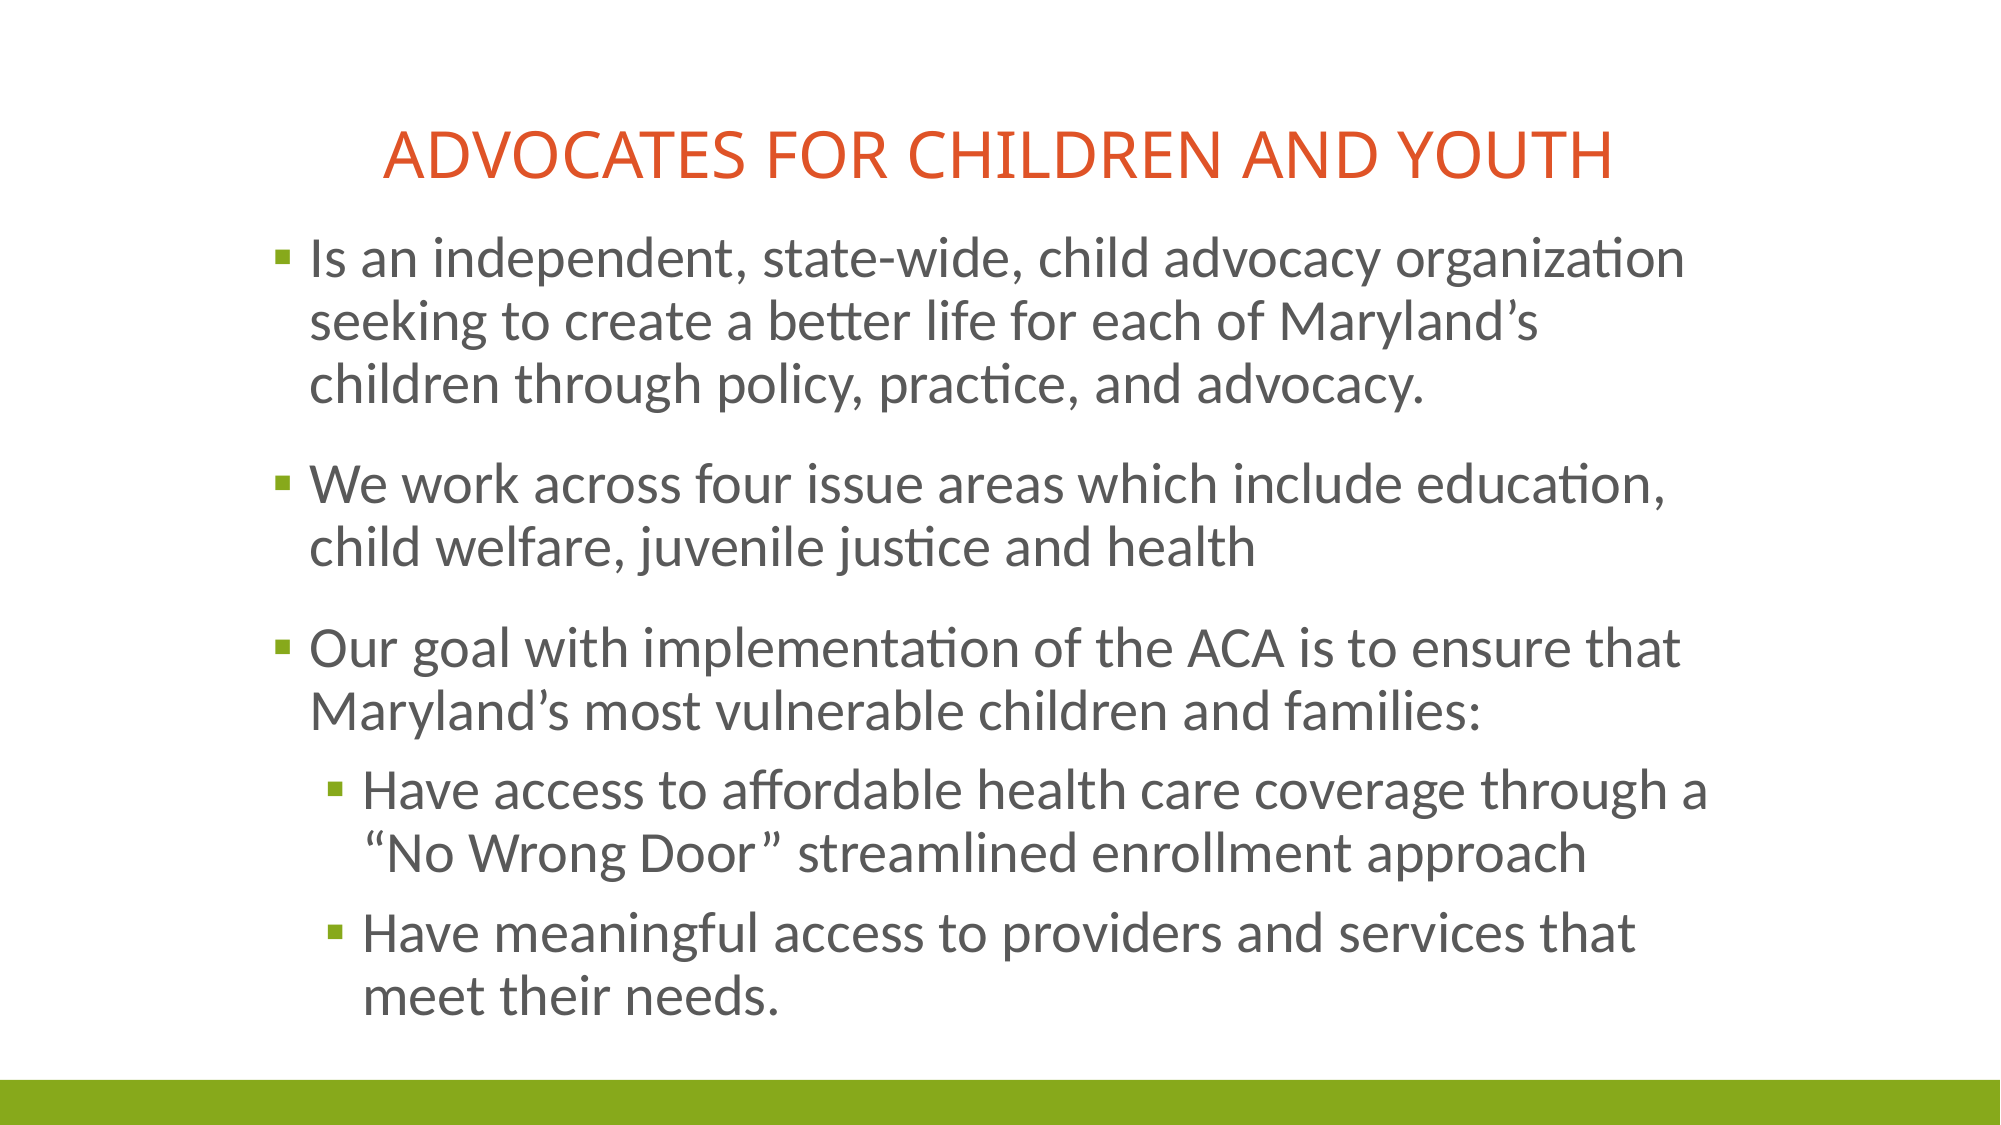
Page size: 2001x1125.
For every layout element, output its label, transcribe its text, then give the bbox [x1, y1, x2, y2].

title Advocates for Children and Youth [249, 75, 1750, 200]
list Is an independent, state-wide, child advocacy organization seeking to create a better life for each of Maryland’s children through policy, practice, and advocacy. We work across four issue areas which include education, child welfare, juvenile justice and health Our goal with implementation of the ACA is to ensure that Maryland’s most vulnerable children and families: Have access to affordable health care coverage through a “No Wrong Door” streamlined enrollment approach Have meaningful access to providers and services that meet their needs. [249, 219, 1750, 1013]
